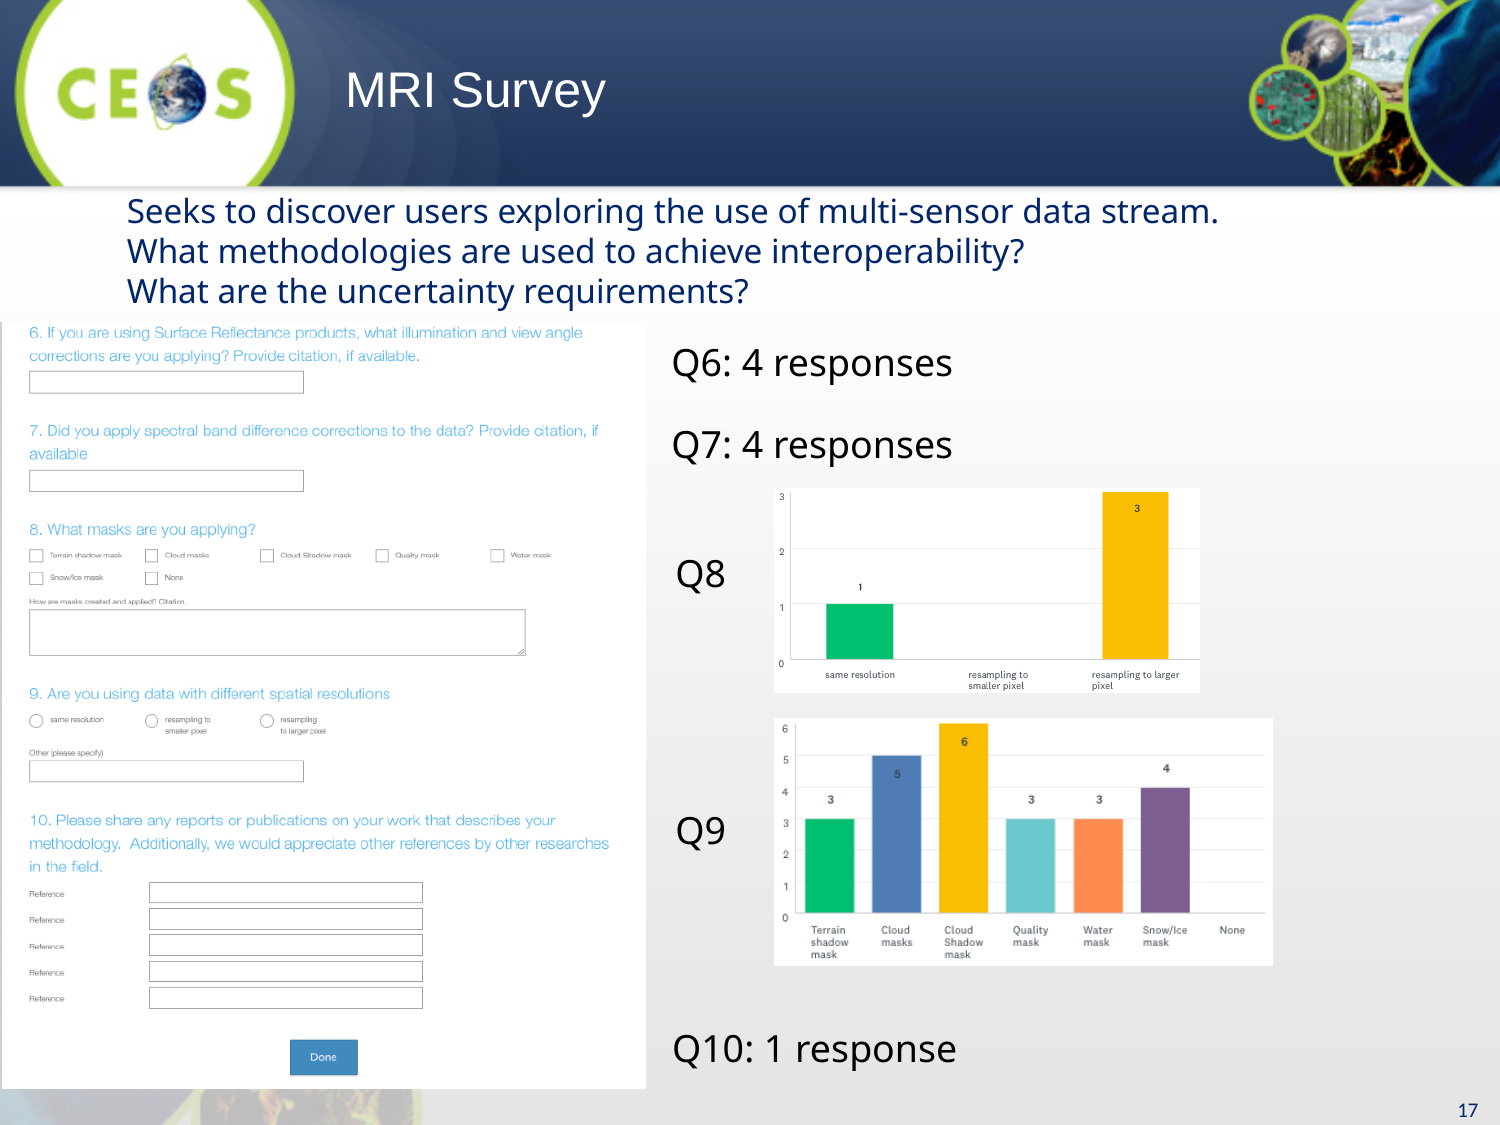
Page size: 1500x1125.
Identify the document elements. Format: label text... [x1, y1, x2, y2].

slide_number 17 [1438, 1088, 1487, 1121]
text_box Q8 [667, 542, 734, 603]
text_box Q6: 4 responses [663, 331, 961, 392]
list Seeks to discover users exploring the use of multi-sensor data stream. What methodologies are used to achieve interoperability? What are the uncertainty requirements? [112, 182, 1438, 326]
picture [0, 0, 1500, 1125]
text_box Q9 [667, 799, 734, 860]
text_box Q7: 4 responses [663, 413, 961, 474]
text_box Q10: 1 response [664, 1017, 966, 1077]
text_box MRI Survey [337, 50, 1150, 126]
